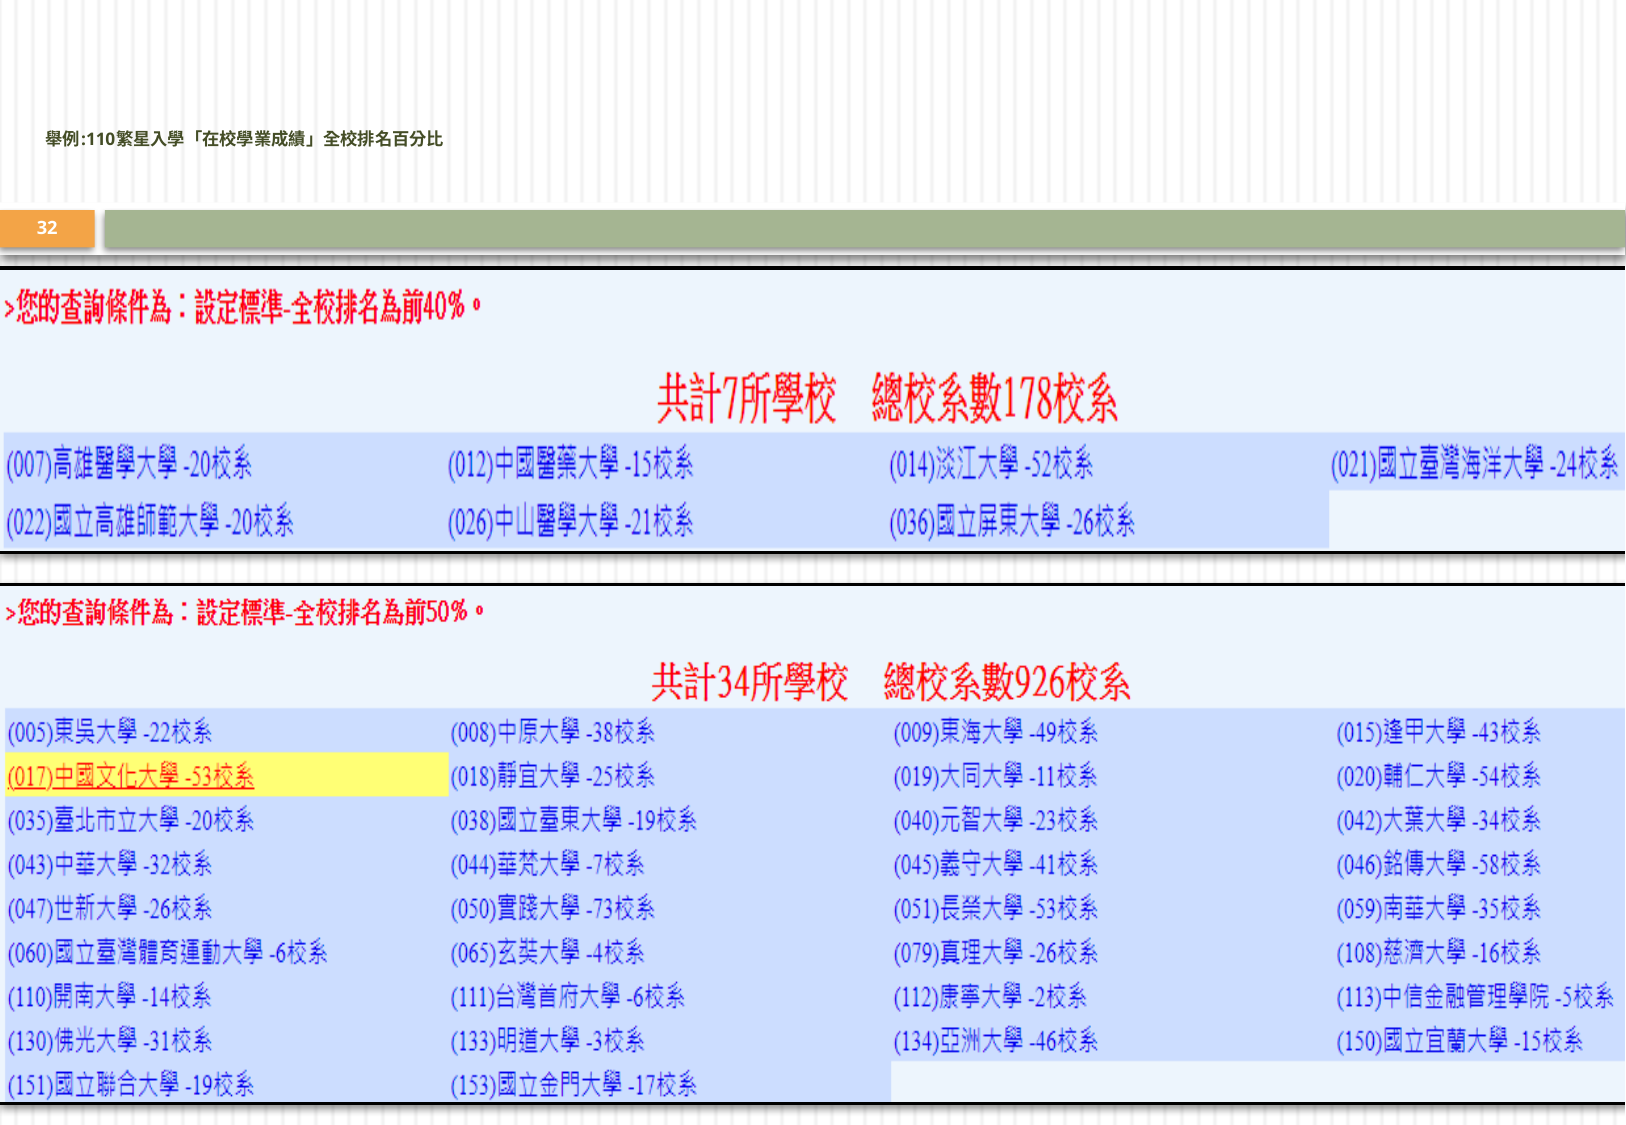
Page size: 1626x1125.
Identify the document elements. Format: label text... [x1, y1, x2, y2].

picture [0, 585, 1625, 1102]
picture [0, 269, 1625, 552]
slide_number 32 [0, 208, 95, 249]
title 舉例:110繁星入學「在校學業成績」全校排名百分比 [30, 42, 1625, 231]
